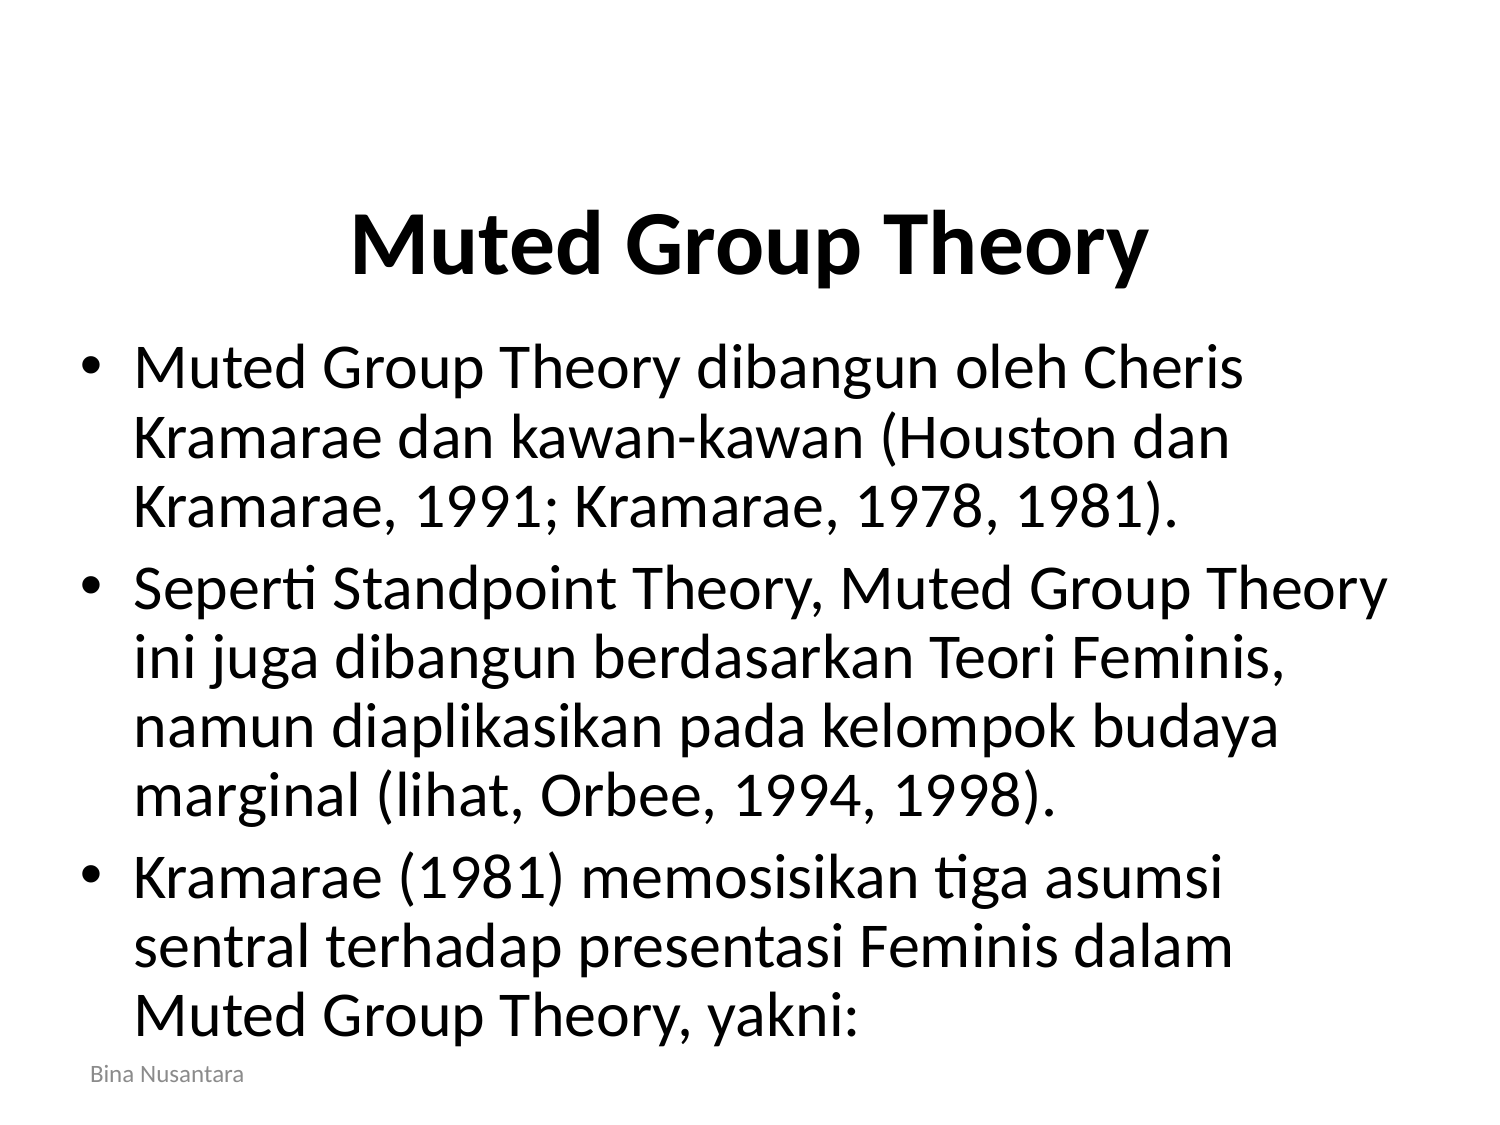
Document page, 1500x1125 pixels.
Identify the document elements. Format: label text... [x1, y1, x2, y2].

title Muted Group Theory [75, 172, 1425, 303]
slide_number Bina Nusantara [75, 1064, 425, 1103]
list Muted Group Theory dibangun oleh Cheris Kramarae dan kawan-kawan (Houston dan Kramarae, 1991; Kramarae, 1978, 1981). Seperti Standpoint Theory, Muted Group Theory ini juga dibangun berdasarkan Teori Feminis, namun diaplikasikan pada kelompok budaya marginal (lihat, Orbee, 1994, 1998). Kramarae (1981) memosisikan tiga asumsi sentral terhadap presentasi Feminis dalam Muted Group Theory, yakni: [64, 326, 1428, 1064]
